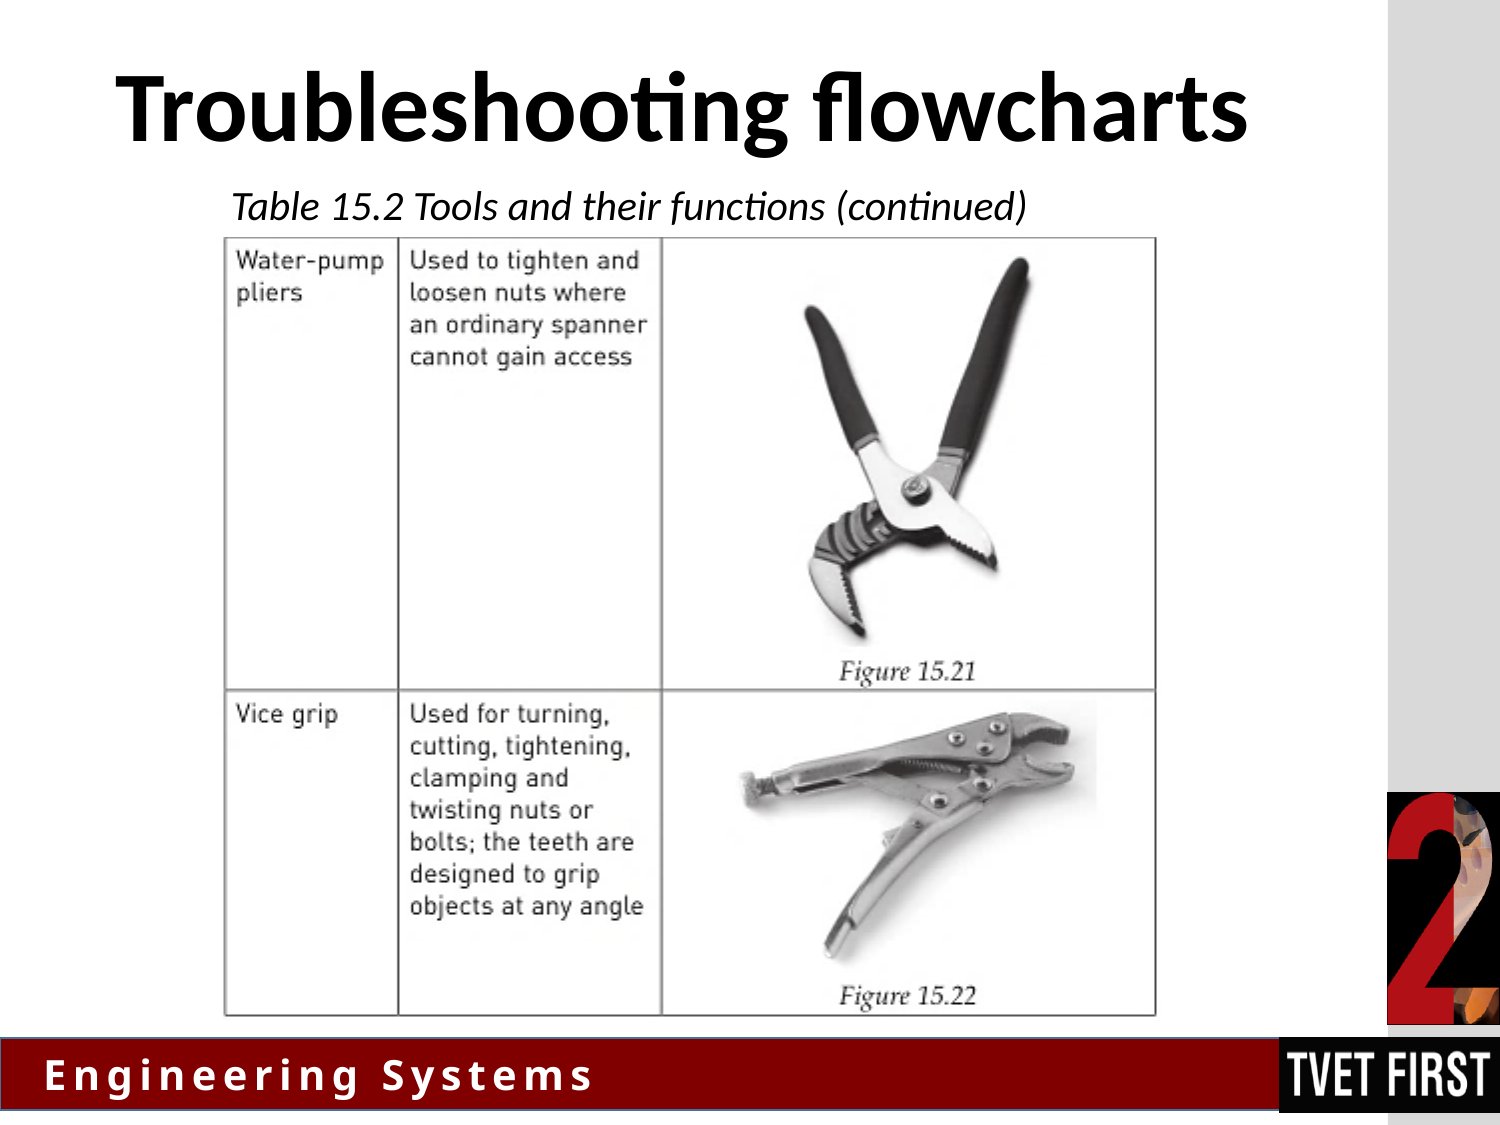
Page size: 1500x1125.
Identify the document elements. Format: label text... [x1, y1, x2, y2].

picture [1387, 792, 1500, 1025]
text_box Table 15.2 Tools and their functions (continued) [216, 171, 1351, 237]
picture [216, 237, 1163, 1025]
title Troubleshooting flowcharts [100, 0, 1367, 218]
picture [1279, 1037, 1500, 1113]
